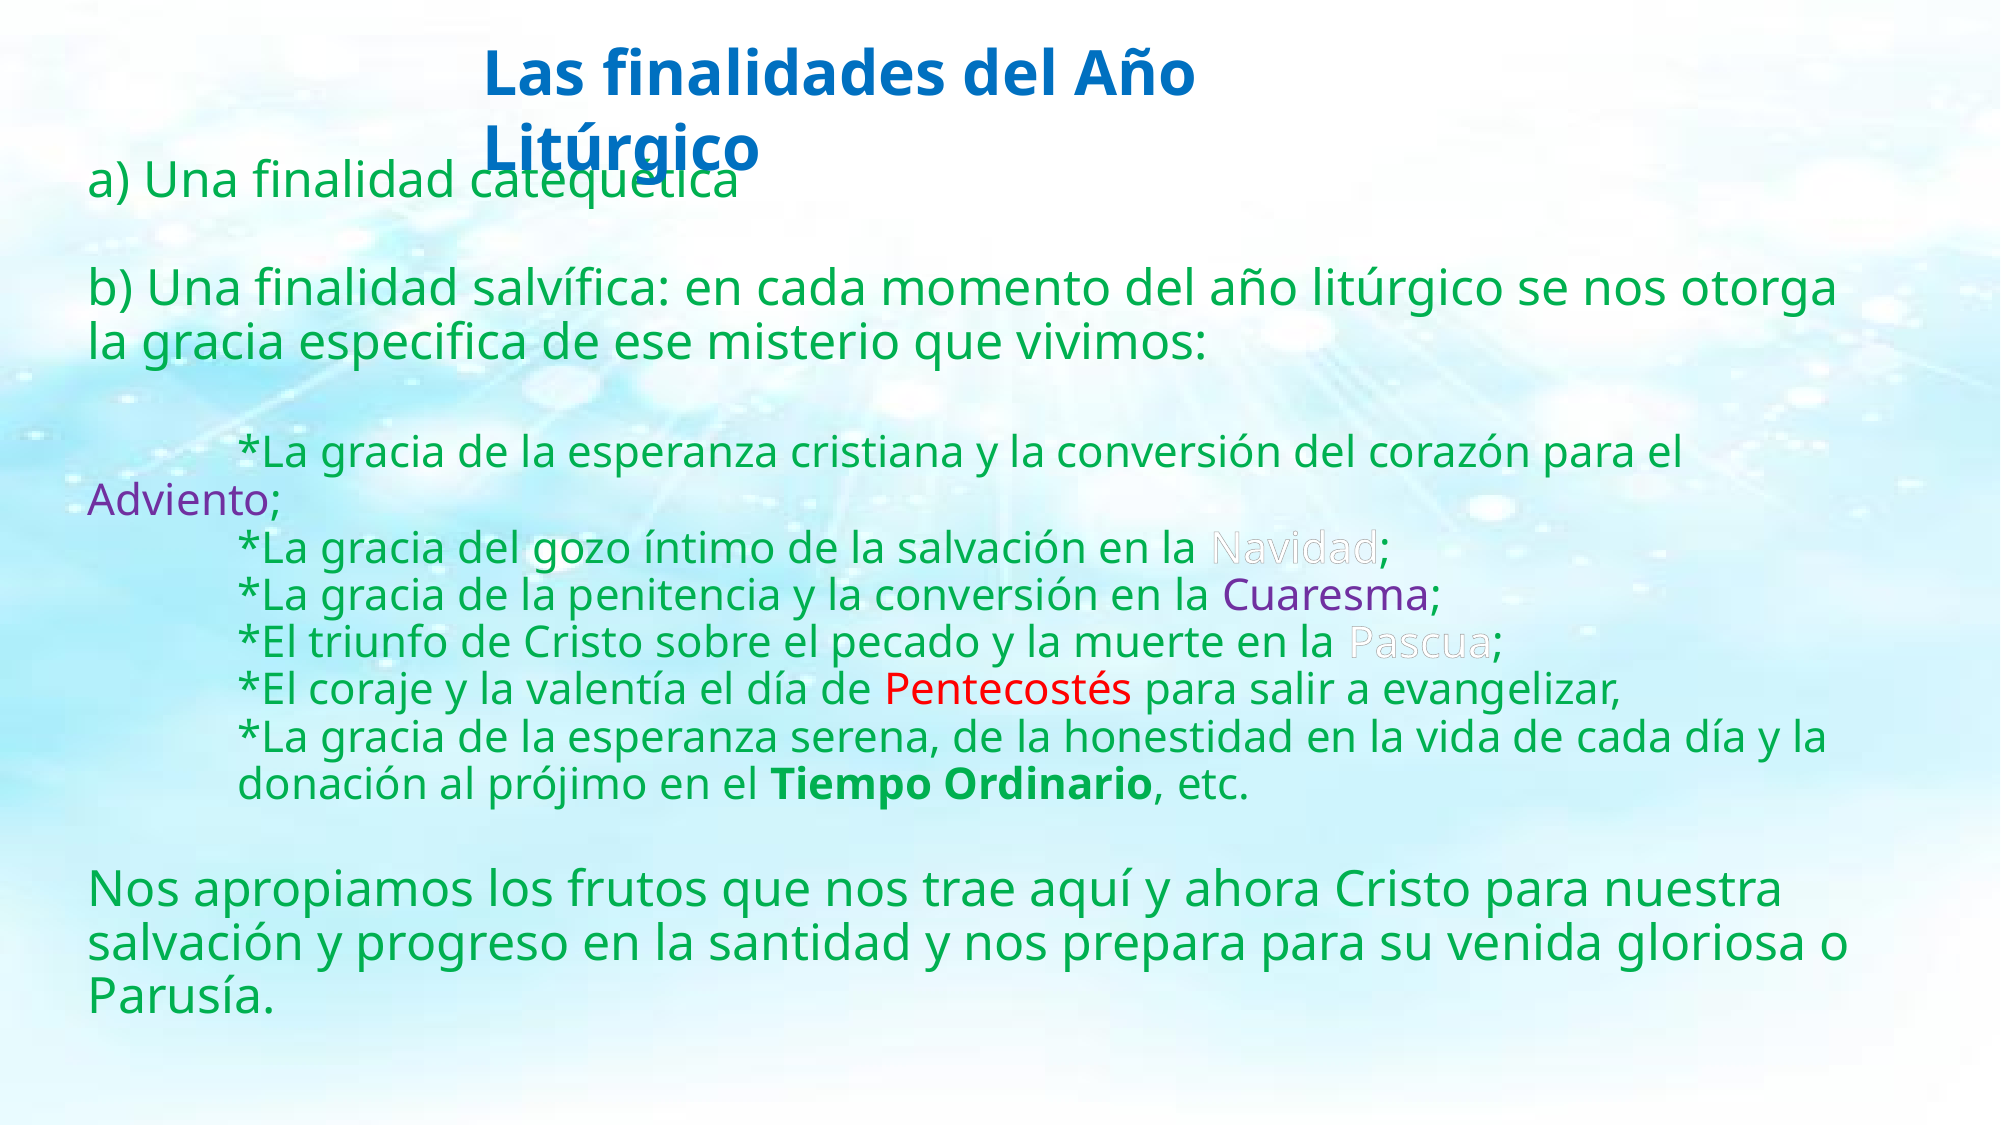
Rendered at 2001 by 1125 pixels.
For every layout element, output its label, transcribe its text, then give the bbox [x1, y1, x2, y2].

picture [0, 0, 2001, 1125]
text_box Las finalidades del Año Litúrgico [467, 25, 1509, 251]
title a) Una finalidad catequética b) Una finalidad salvífica: en cada momento del año litúrgico se nos otorga la gracia especifica de ese misterio que vivimos: *La gracia de la esperanza cristiana y la conversión del corazón para el Adviento; *La gracia del gozo íntimo de la salvación en la Navidad; *La gracia de la penitencia y la conversión en la Cuaresma; *El triunfo de Cristo sobre el pecado y la muerte en la Pascua; *El coraje y la valentía el día de Pentecostés para salir a evangelizar, *La gracia de la esperanza serena, de la honestidad en la vida de cada día y la donación al prójimo en el Tiempo Ordinario, etc. Nos apropiamos los frutos que nos trae aquí y ahora Cristo para nuestra salvación y progreso en la santidad y nos prepara para su venida gloriosa o Parusía. [72, 136, 1903, 989]
